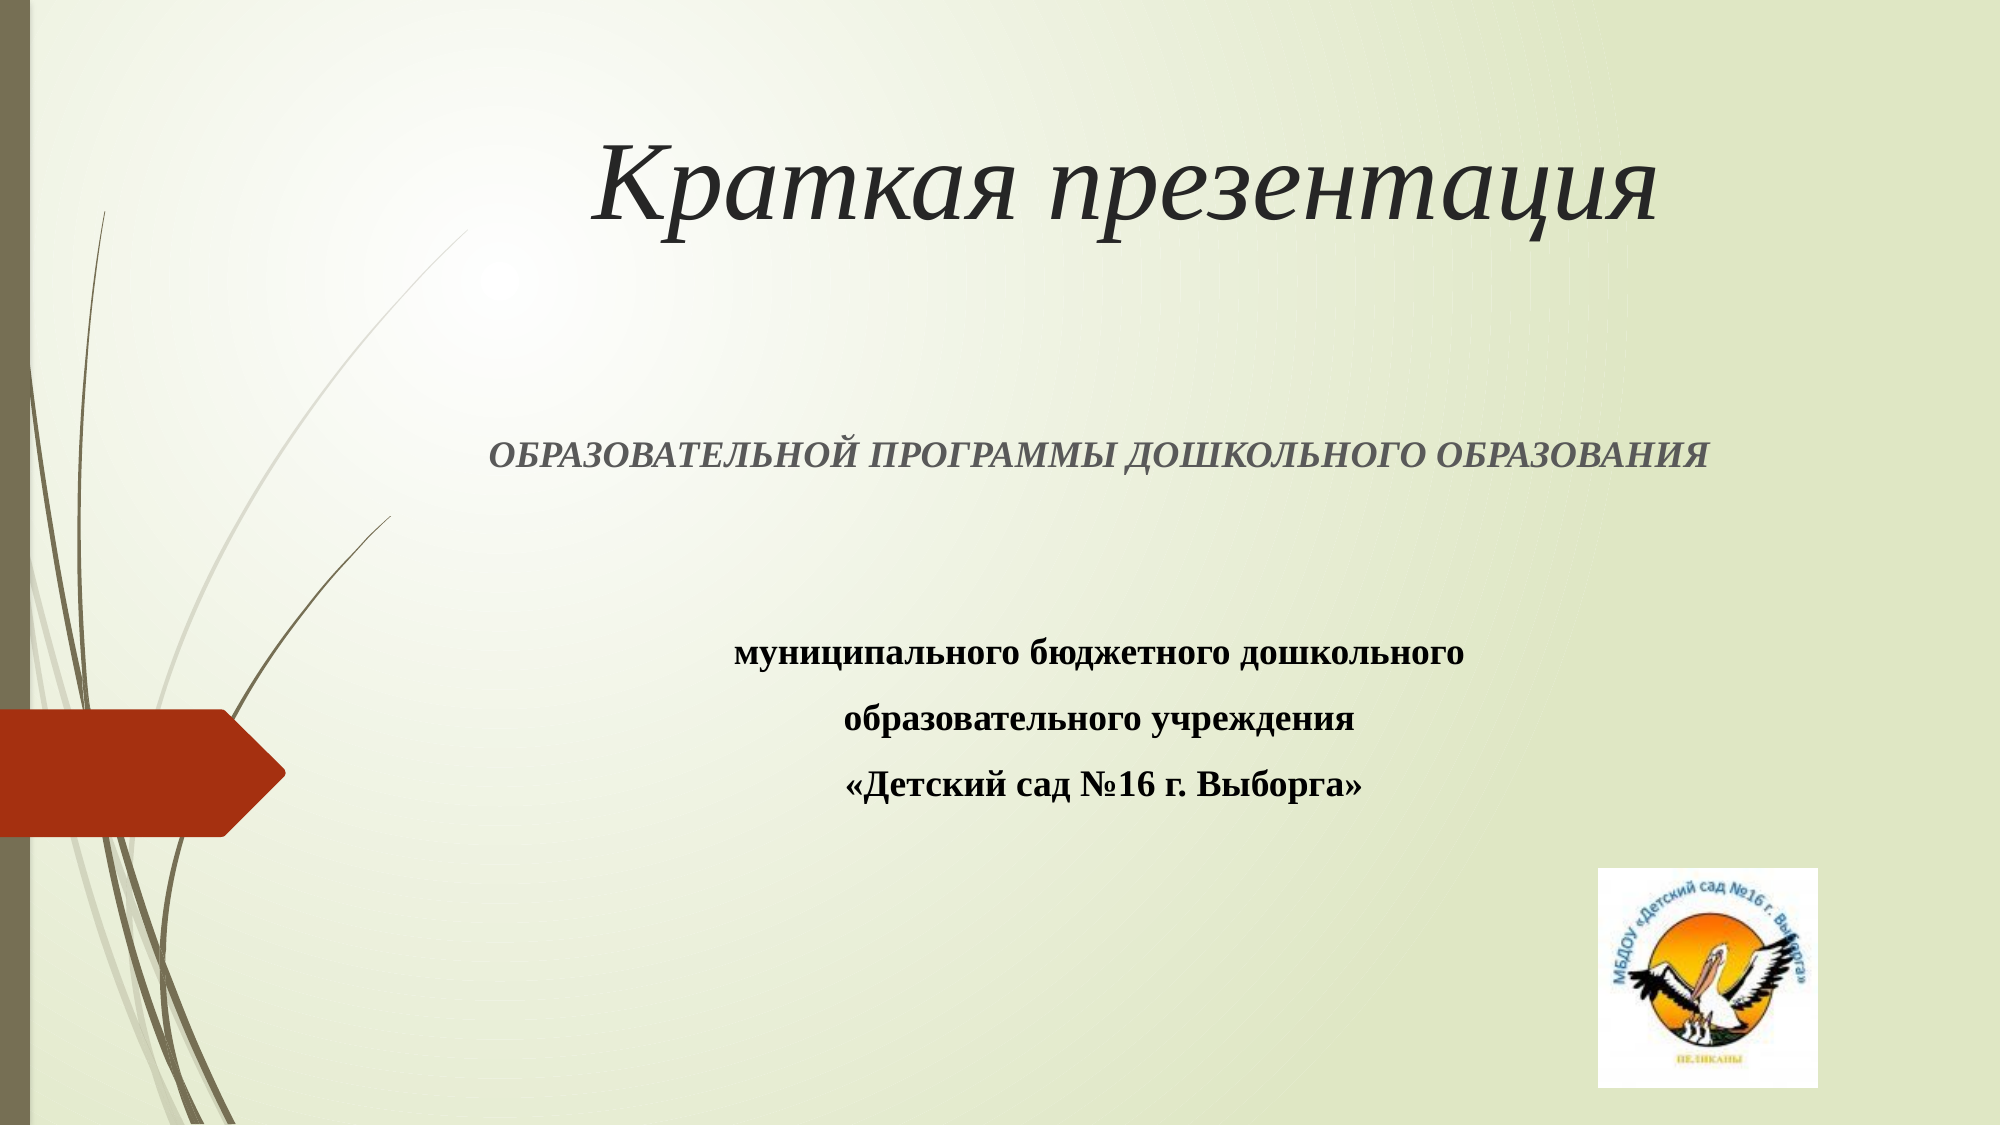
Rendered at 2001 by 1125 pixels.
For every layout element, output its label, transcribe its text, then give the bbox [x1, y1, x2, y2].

subtitle ОБРАЗОВАТЕЛЬНОЙ ПРОГРАММЫ ДОШКОЛЬНОГО ОБРАЗОВАНИЯ муниципального бюджетного дошкольного образовательного учреждения «Детский сад №16 г. Выборга» [372, 290, 1836, 846]
picture [1598, 868, 1818, 1088]
title Краткая презентация [396, 45, 1859, 250]
